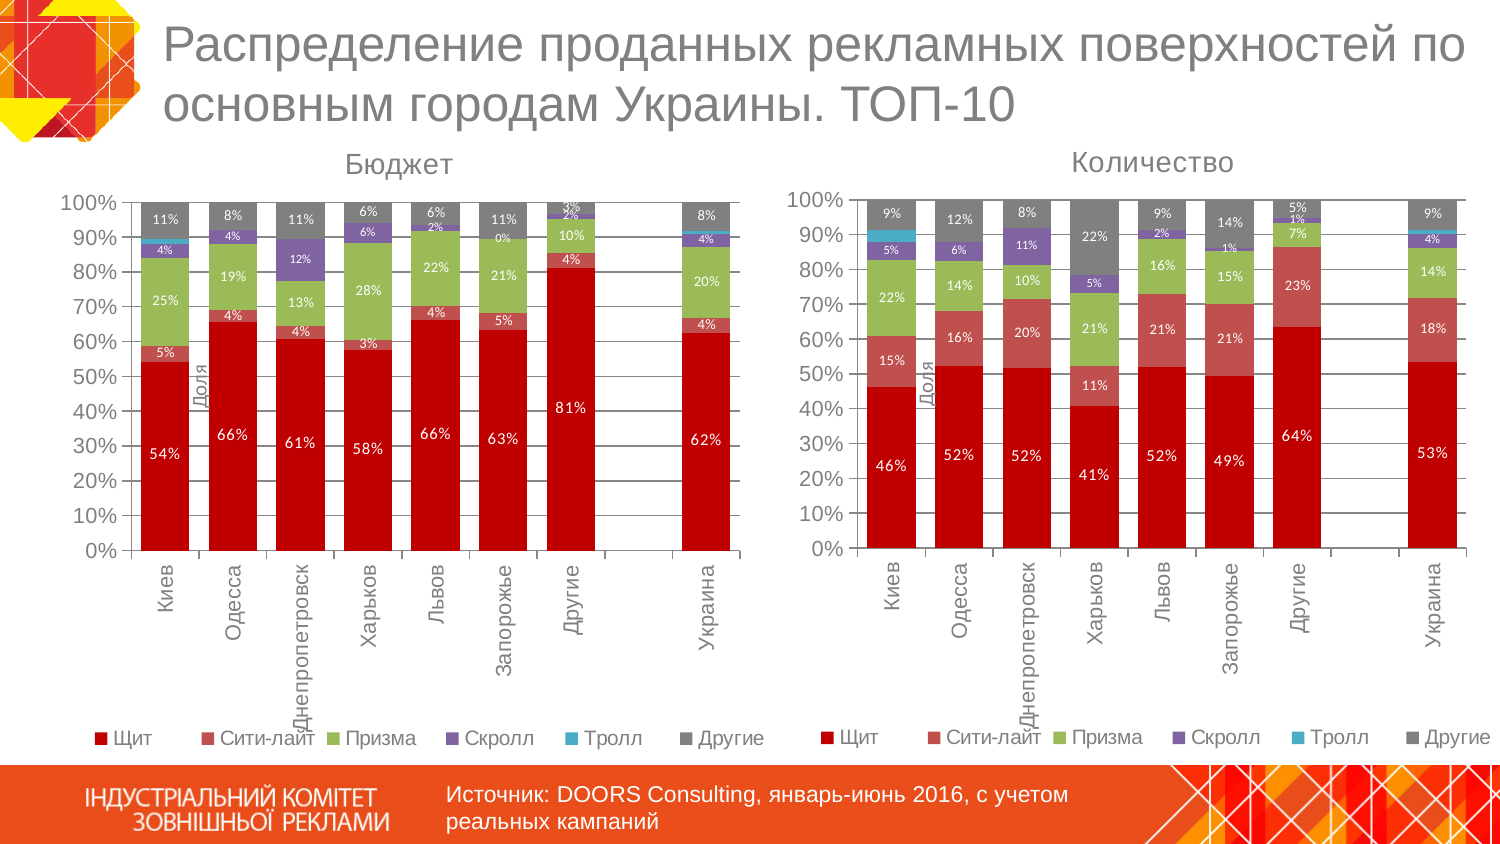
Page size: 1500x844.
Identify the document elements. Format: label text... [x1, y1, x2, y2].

chart [17, 138, 1500, 779]
text_box Источник: DOORS Consulting, январь-июнь 2016, с учетом реальных кампаний [431, 785, 1097, 842]
picture [0, 0, 147, 142]
picture [0, 765, 1500, 844]
title Распределение проданных рекламных поверхностей по основным городам Украины. ТОП-10 [147, 0, 1498, 139]
